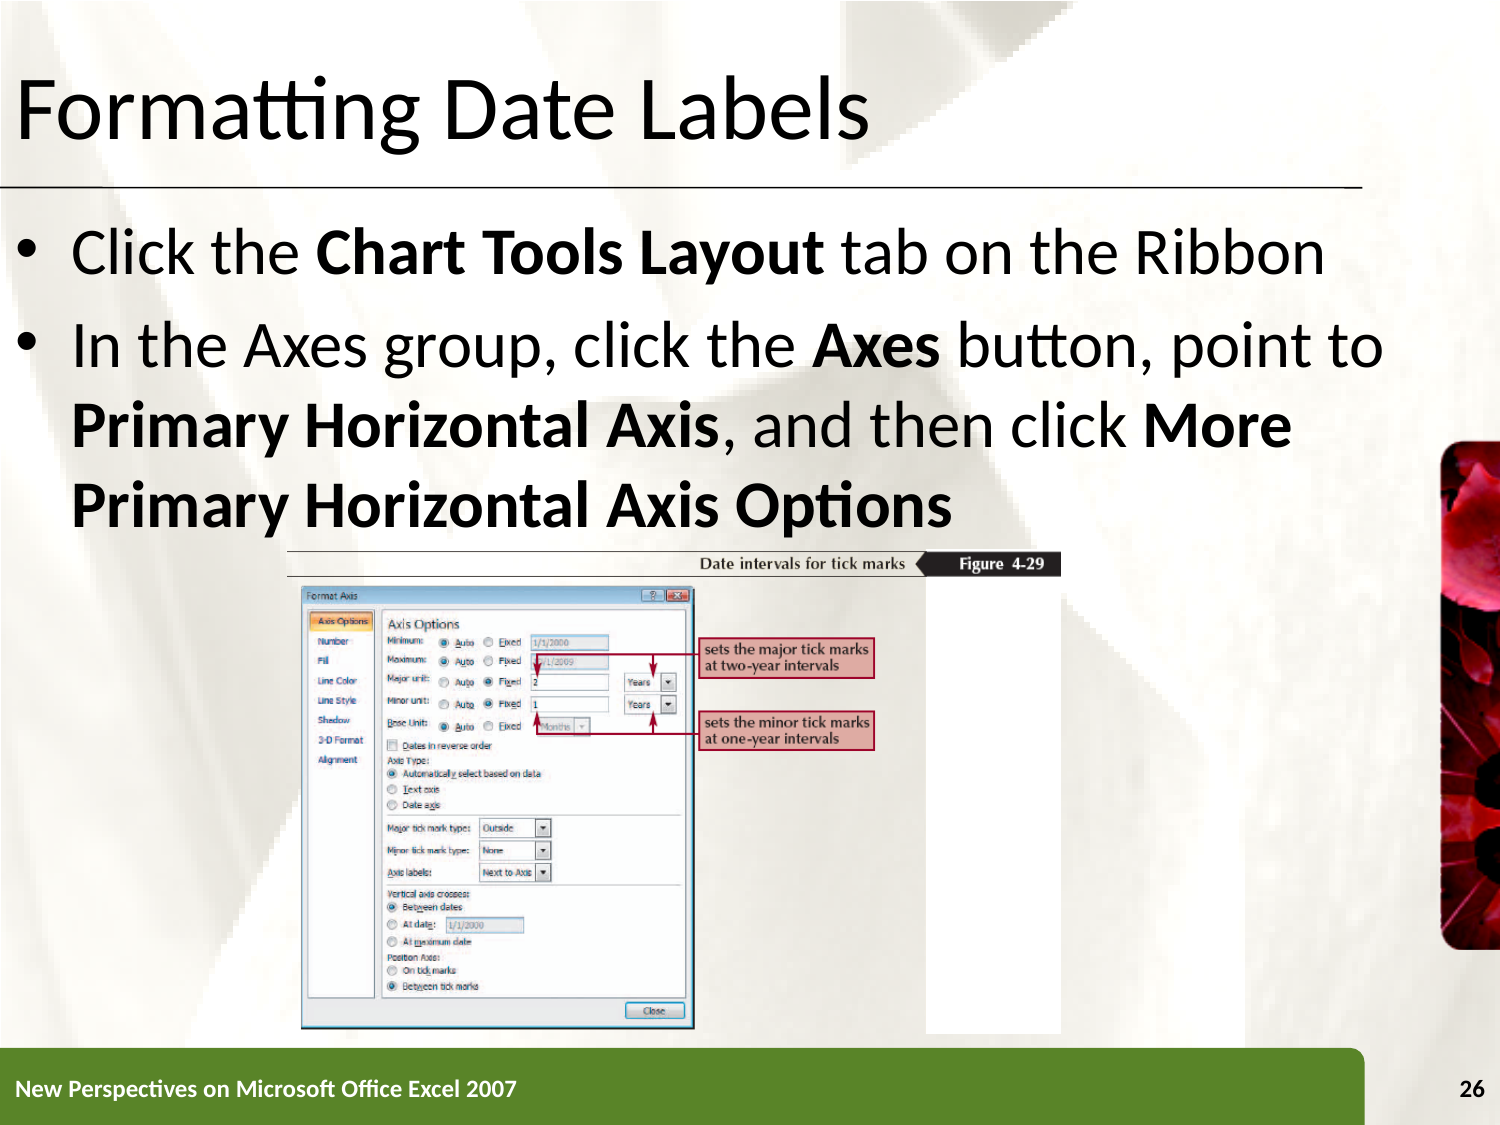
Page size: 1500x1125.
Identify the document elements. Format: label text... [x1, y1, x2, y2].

picture [1437, 437, 1500, 950]
picture [287, 549, 1062, 1034]
slide_number 26 [1412, 1050, 1500, 1125]
title Formatting Date Labels [0, 24, 1363, 181]
footer New Perspectives on Microsoft Office Excel 2007 [0, 1050, 1350, 1125]
list Click the Chart Tools Layout tab on the Ribbon In the Axes group, click the Axes button, point to Primary Horizontal Axis, and then click More Primary Horizontal Axis Options [0, 199, 1426, 1006]
